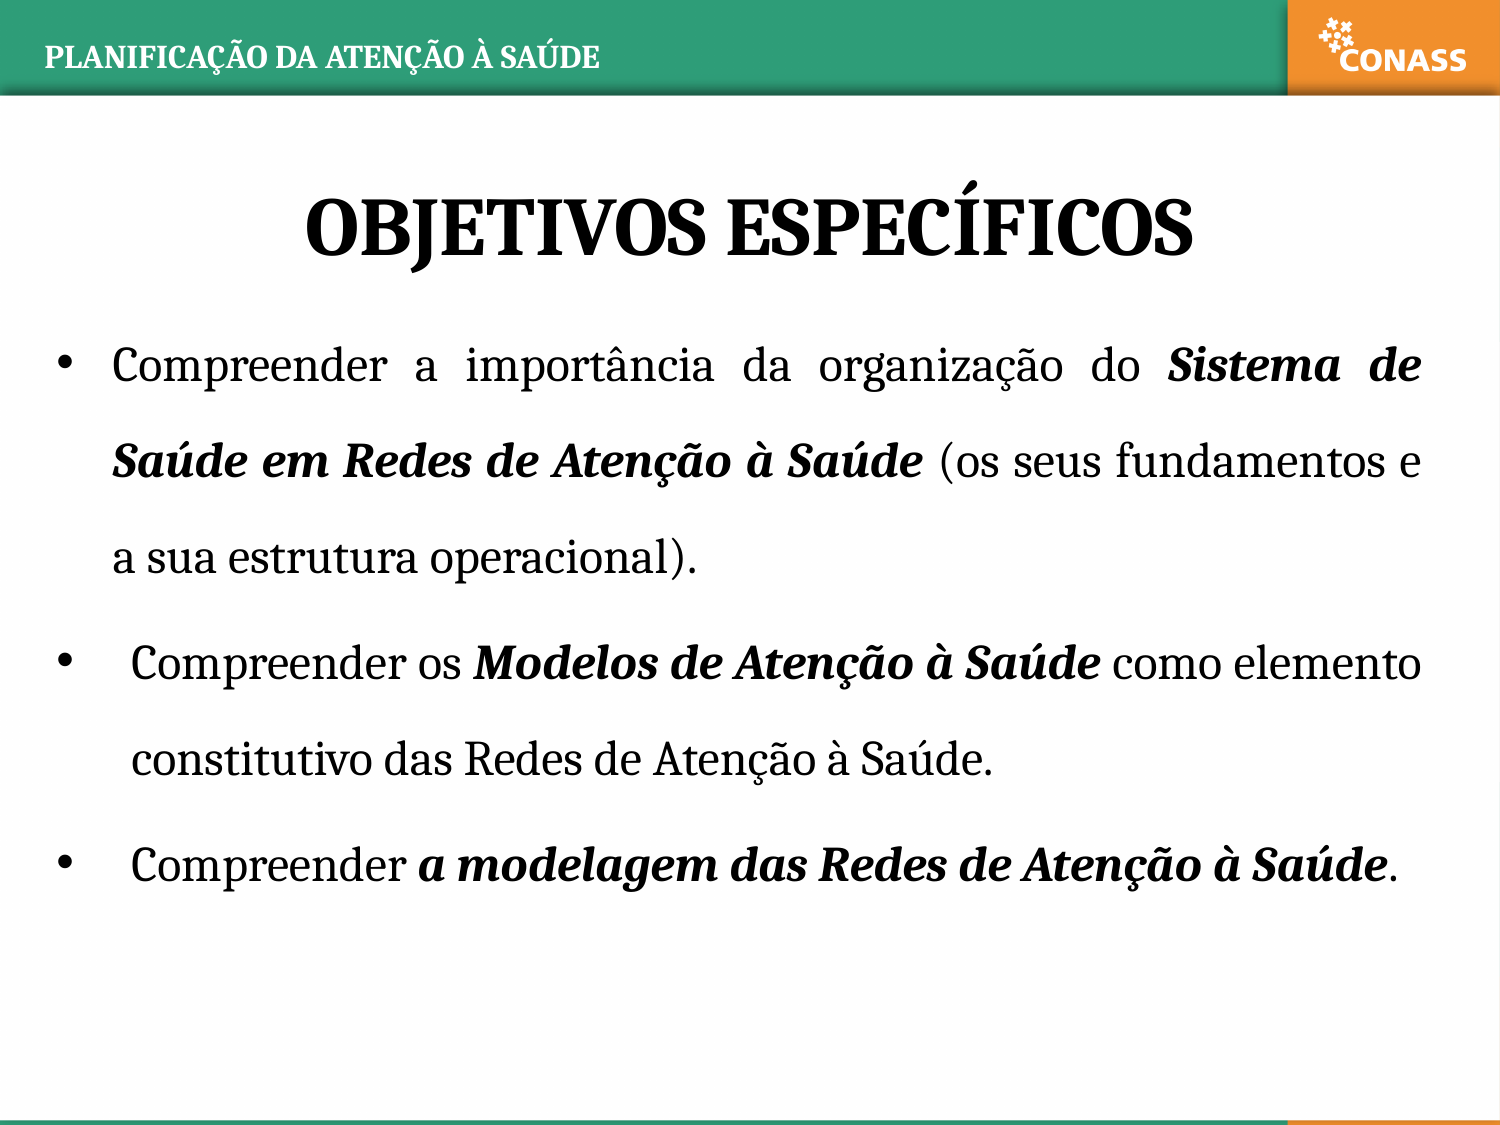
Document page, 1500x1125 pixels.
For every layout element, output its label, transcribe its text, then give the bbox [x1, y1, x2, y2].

picture [0, 269, 1500, 1125]
title OBJETIVOS ESPECÍFICOS [0, 125, 1500, 269]
text_box PLANIFICAÇÃO DA ATENÇÃO À SAÚDE [29, 7, 1075, 50]
picture [0, 0, 1500, 125]
list Compreender a importância da organização do Sistema de Saúde em Redes de Atenção à Saúde (os seus fundamentos e a sua estrutura operacional). Compreender os Modelos de Atenção à Saúde como elemento constitutivo das Redes de Atenção à Saúde. Compreender a modelagem das Redes de Atenção à Saúde. [41, 288, 1437, 1094]
